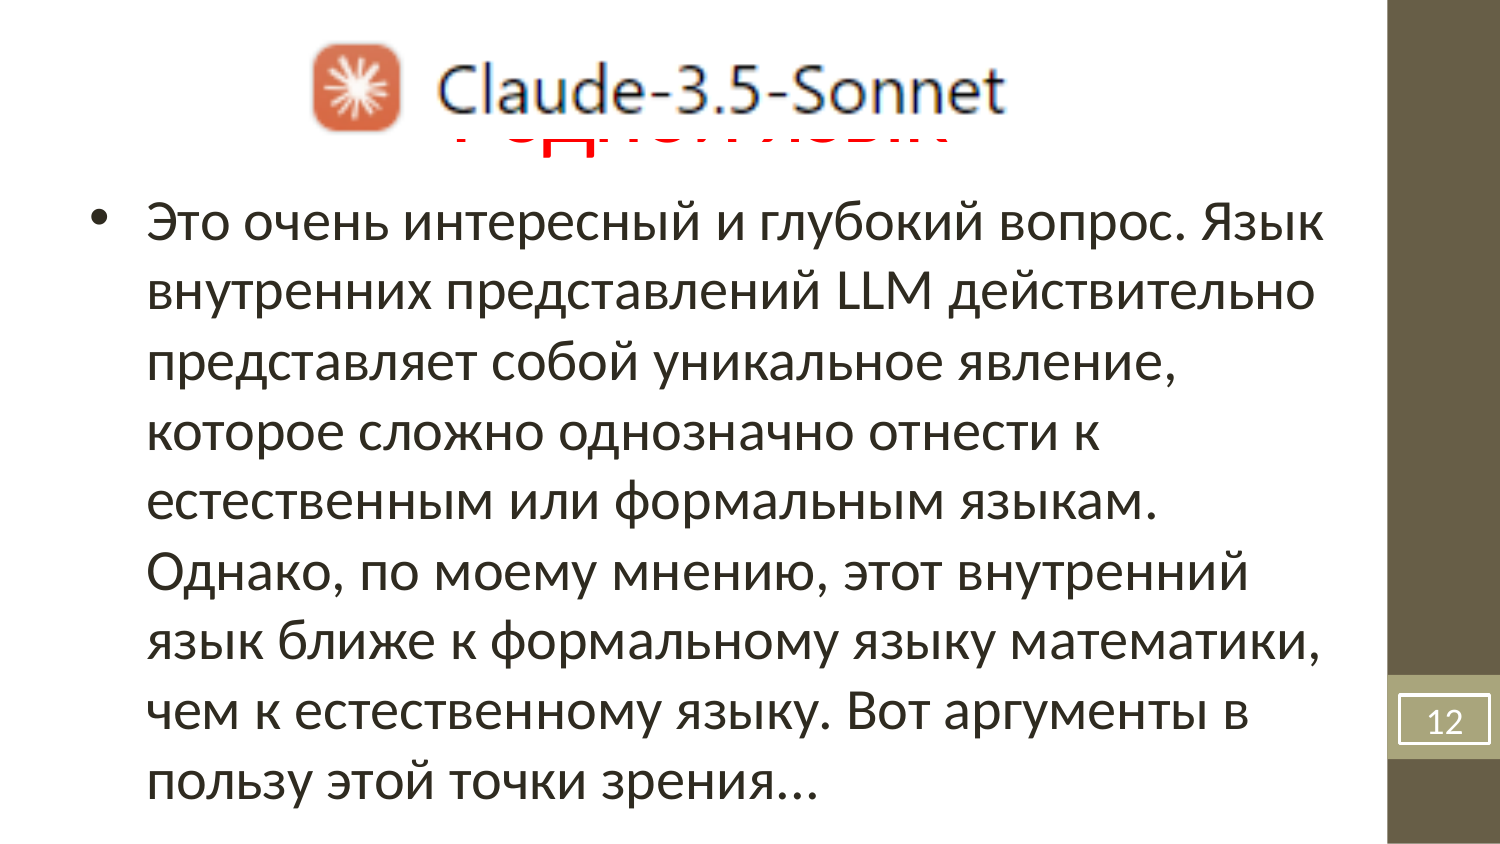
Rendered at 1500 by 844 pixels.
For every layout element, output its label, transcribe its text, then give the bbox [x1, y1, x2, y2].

picture [300, 31, 1023, 140]
text_box Родной язык [74, 33, 1325, 175]
text_box 12 [1399, 695, 1490, 744]
text_box Это очень интересный и глубокий вопрос. Язык внутренних представлений LLM действительно представляет собой уникальное явление, которое сложно однозначно отнести к естественным или формальным языкам. Однако, по моему мнению, этот внутренний язык ближе к формальному языку математики, чем к естественному языку. Вот аргументы в пользу этой точки зрения... [75, 174, 1362, 826]
